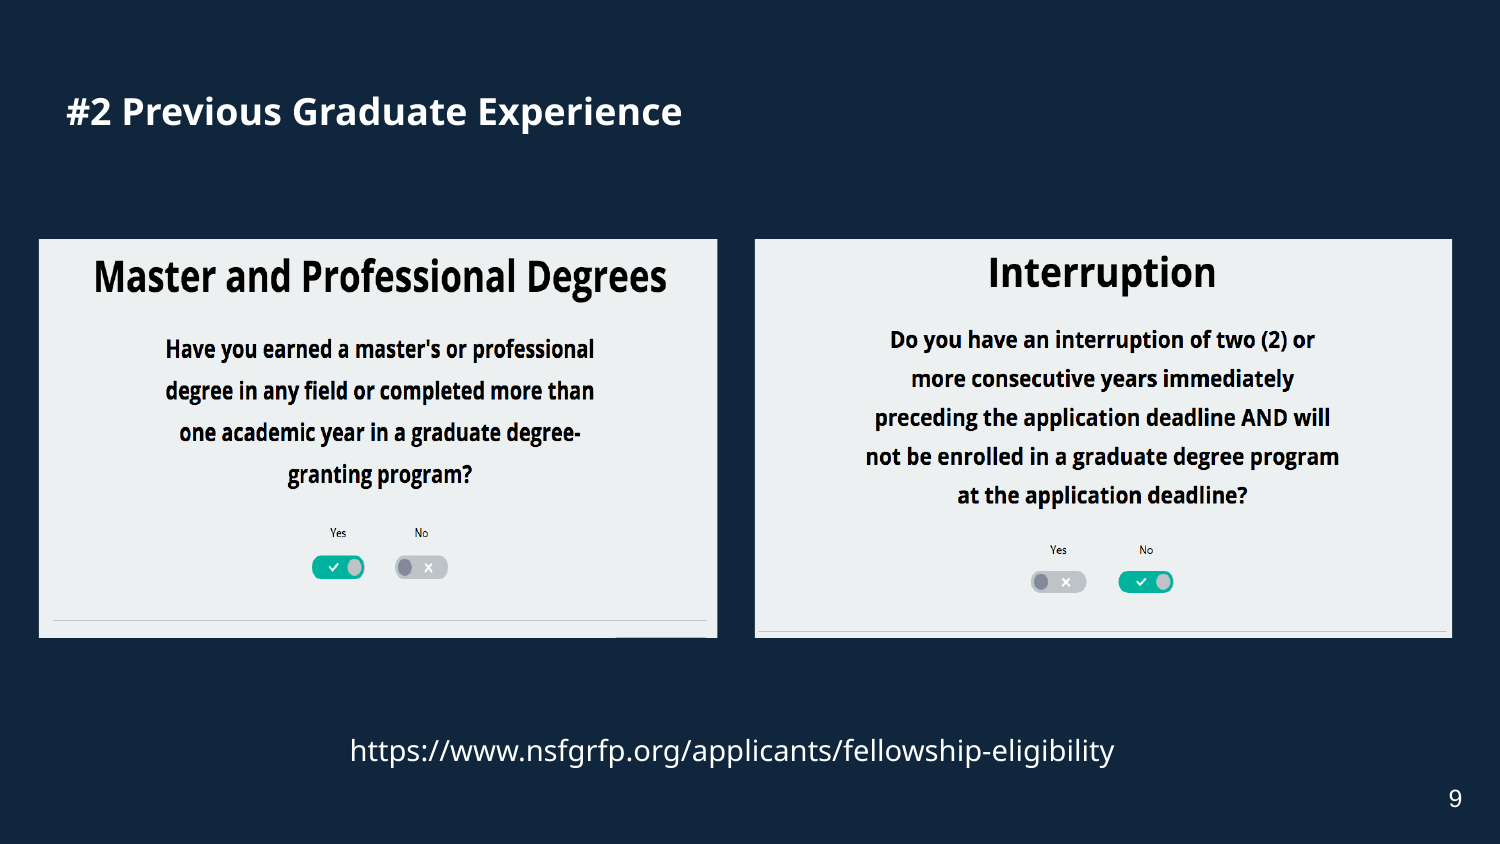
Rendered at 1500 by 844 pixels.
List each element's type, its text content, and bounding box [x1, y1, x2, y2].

slide_number 9 [1387, 765, 1478, 830]
title #2 Previous Graduate Experience [51, 72, 1449, 167]
picture [38, 239, 718, 639]
text_box https://www.nsfgrfp.org/applicants/fellowship-eligibility [334, 717, 1222, 783]
picture [754, 239, 1453, 639]
